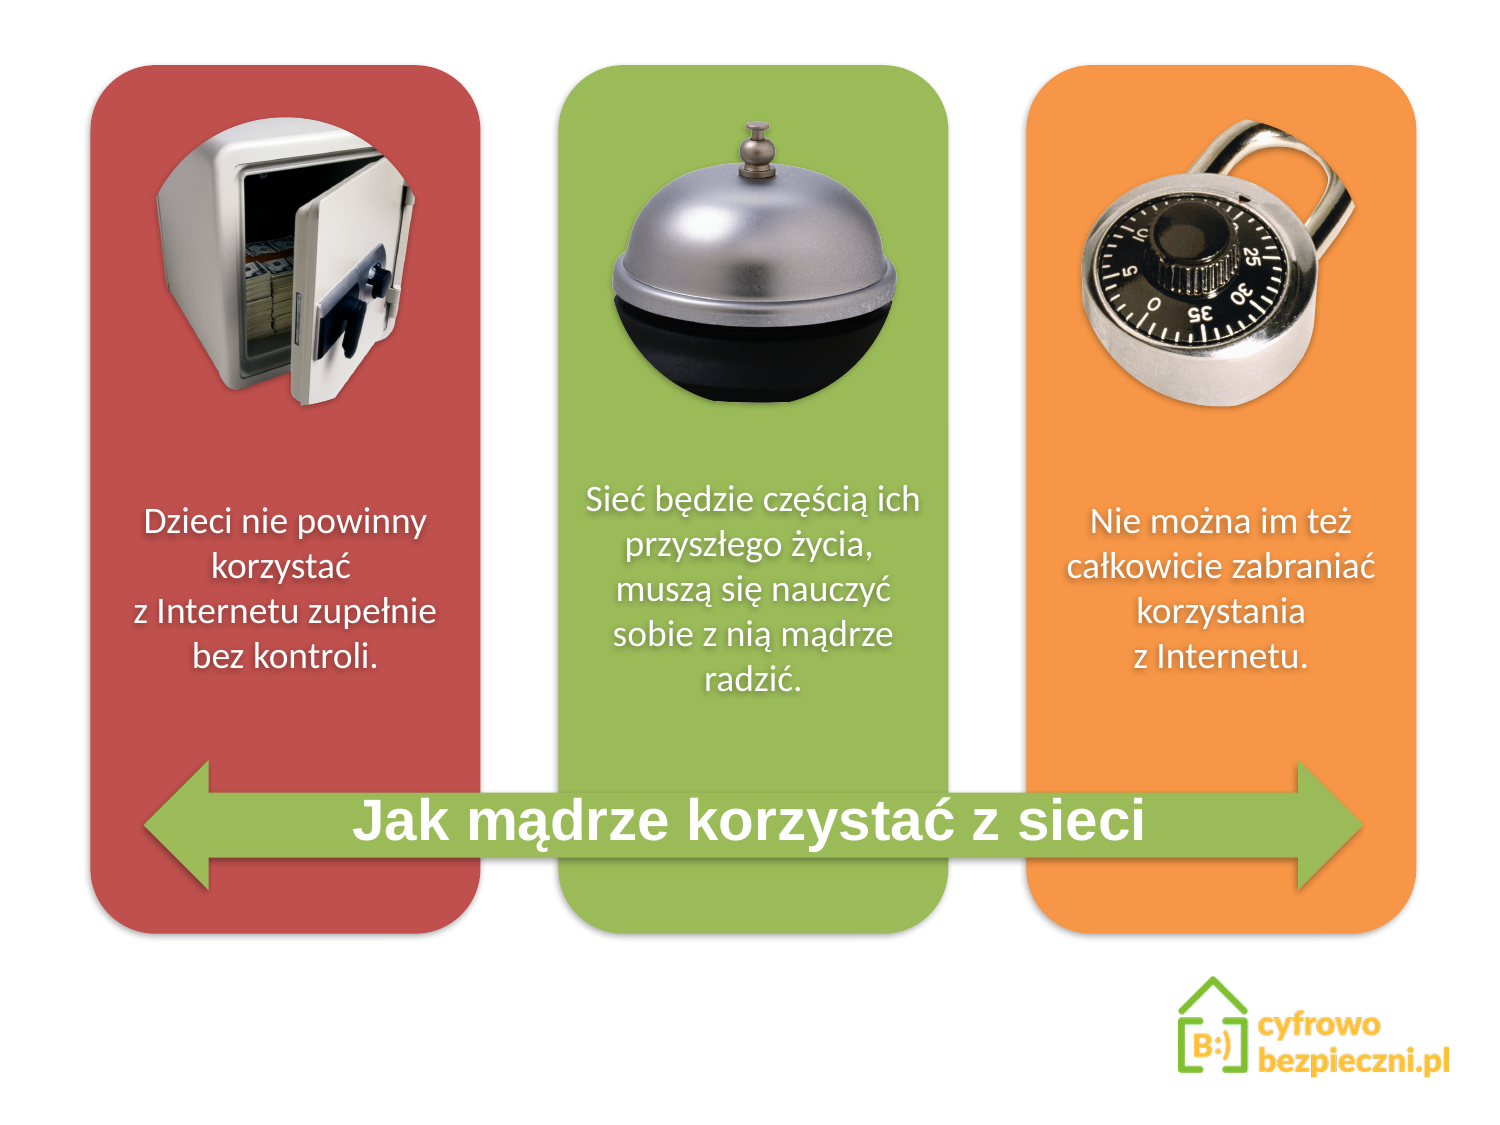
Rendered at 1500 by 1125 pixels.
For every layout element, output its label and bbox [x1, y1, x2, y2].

text_box [90, 64, 1417, 934]
picture [1178, 976, 1449, 1078]
